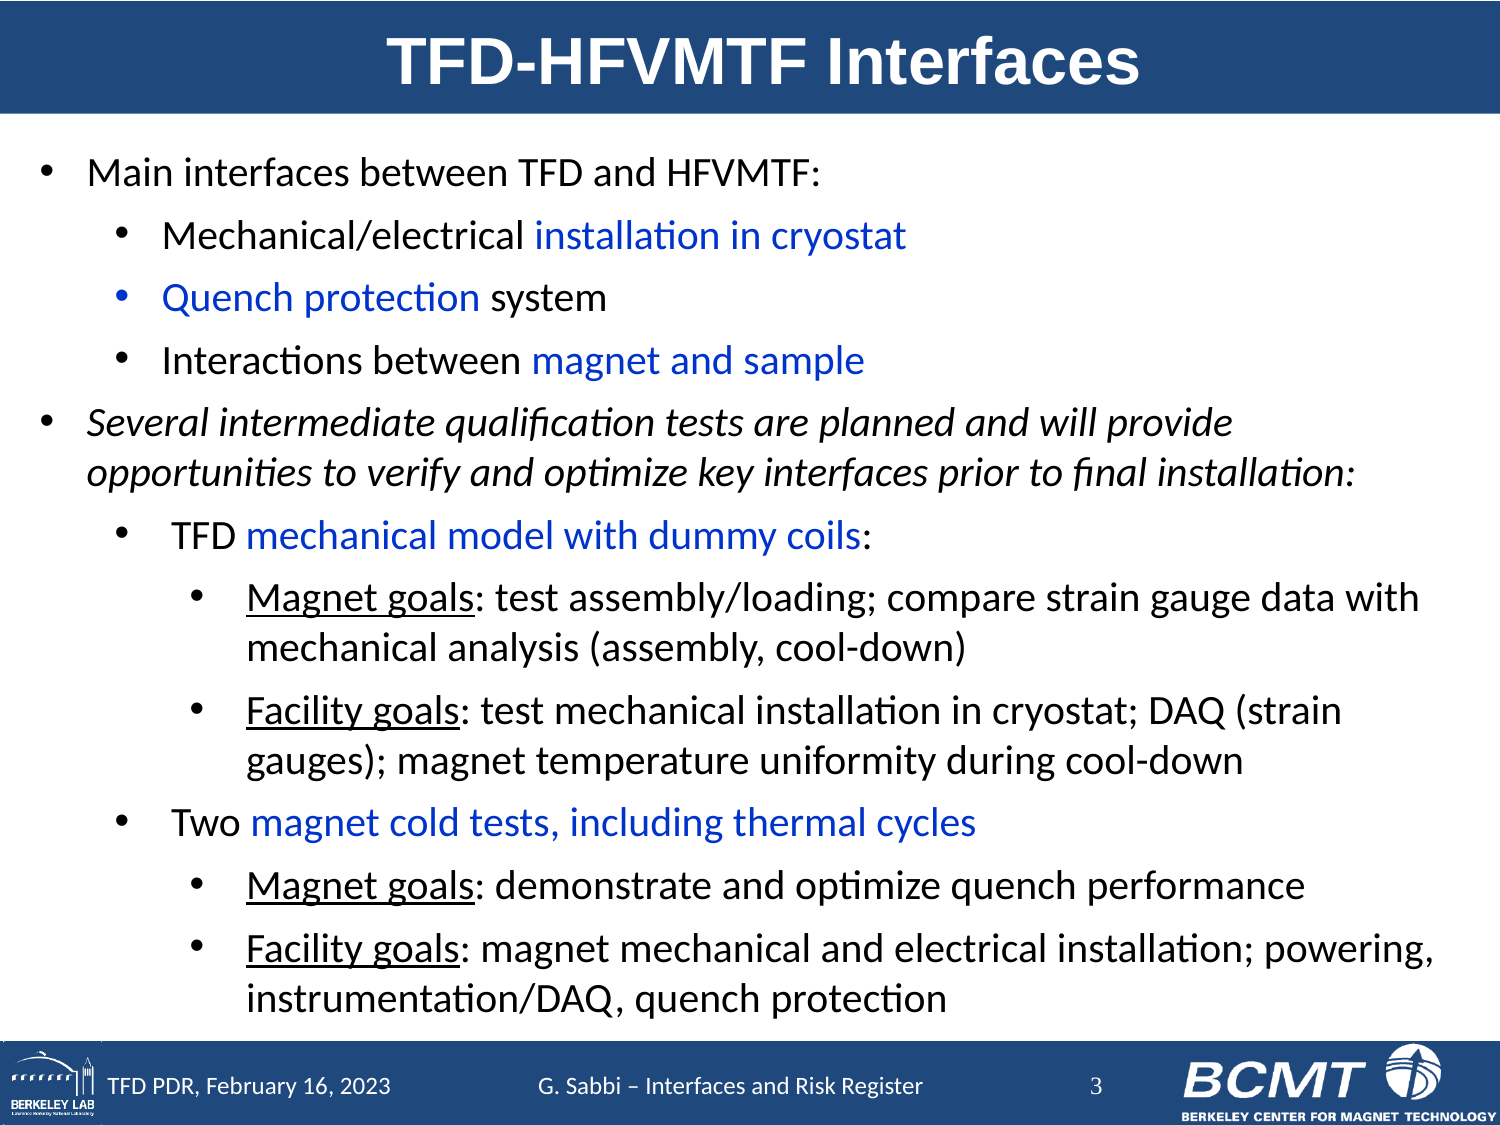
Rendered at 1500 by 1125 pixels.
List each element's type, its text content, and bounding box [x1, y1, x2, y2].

title TFD-HFVMTF Interfaces [65, 22, 1463, 113]
text_box Main interfaces between TFD and HFVMTF: Mechanical/electrical installation in cryostat Quench protection system Interactions between magnet and sample Several intermediate qualification tests are planned and will provide opportunities to verify and optimize key interfaces prior to final installation: TFD mechanical model with dummy coils: Magnet goals: test assembly/loading; compare strain gauge data with mechanical analysis (assembly, cool-down) Facility goals: test mechanical installation in cryostat; DAQ (strain gauges); magnet temperature uniformity during cool-down Two magnet cold tests, including thermal cycles Magnet goals: demonstrate and optimize quench performance Facility goals: magnet mechanical and electrical installation; powering, instrumentation/DAQ, quench protection [24, 137, 1463, 1028]
picture [3, 1041, 102, 1125]
picture [1180, 1041, 1500, 1123]
